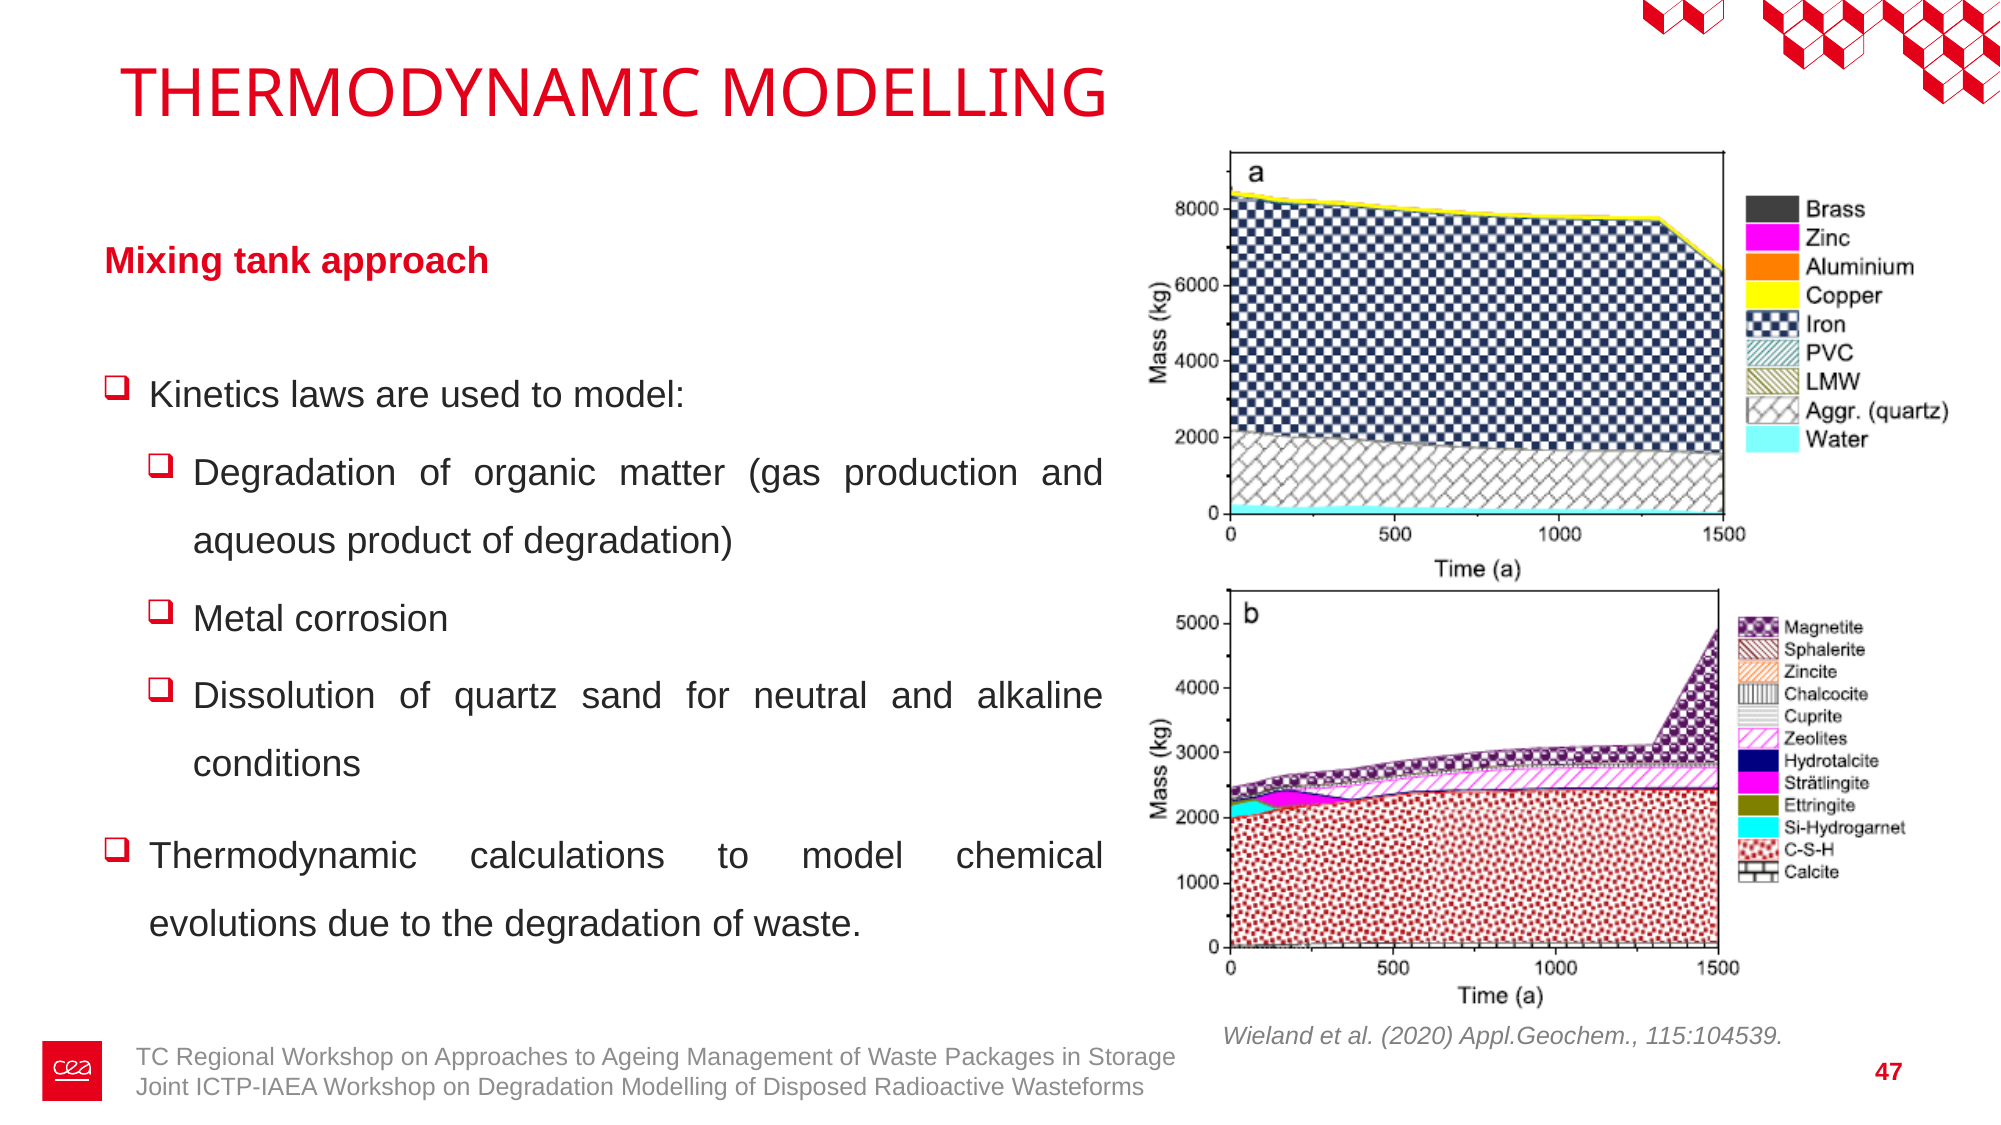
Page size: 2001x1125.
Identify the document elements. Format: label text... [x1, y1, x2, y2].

footer TC Regional Workshop on Approaches to Ageing Management of Waste Packages in Storage Joint ICTP-IAEA Workshop on Degradation Modelling of Disposed Radioactive Wasteforms [120, 1040, 1571, 1101]
slide_number 47 [1804, 1040, 1919, 1101]
text_box Wieland et al. (2020) Appl.Geochem., 115:104539. [1207, 1013, 1805, 1057]
picture [1143, 145, 1950, 1013]
text_box Mixing tank approach [104, 229, 1143, 336]
title THERMODYNAMIC MODELLING [120, 51, 1880, 195]
list Kinetics laws are used to model: Degradation of organic matter (gas production and aqueous product of degradation) Metal corrosion Dissolution of quartz sand for neutral and alkaline conditions Thermodynamic calculations to model chemical evolutions due to the degradation of waste. [102, 340, 1104, 1001]
